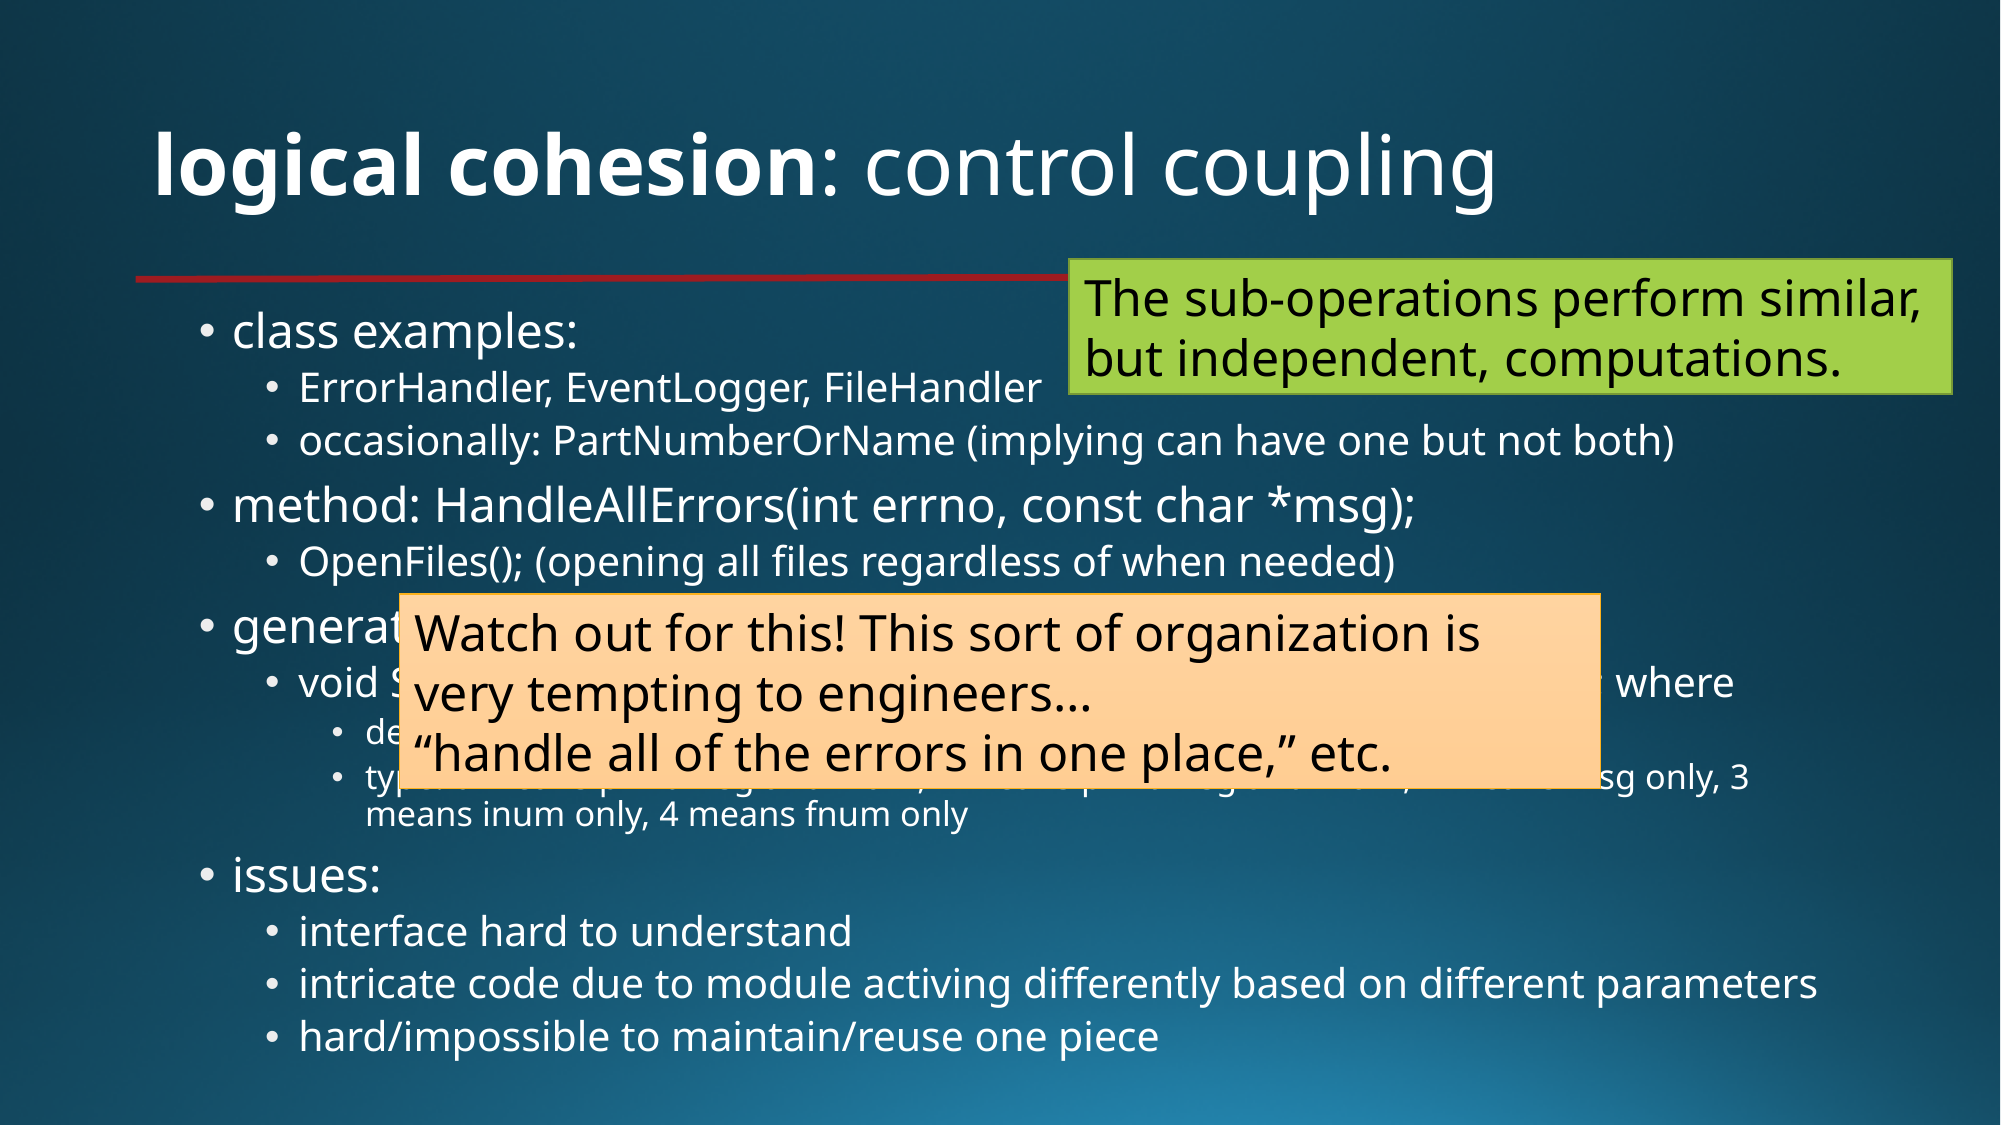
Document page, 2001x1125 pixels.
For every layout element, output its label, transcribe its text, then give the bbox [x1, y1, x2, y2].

text_box The sub-operations perform similar, but independent, computations. [1068, 258, 1953, 395]
title logical cohesion: control coupling [137, 59, 1863, 278]
picture [0, 0, 2001, 1125]
text_box Watch out for this! This sort of organization is very tempting to engineers… “handle all of the errors in one place,” etc. [399, 593, 1601, 789]
list class examples: ErrorHandler, EventLogger, FileHandler occasionally: PartNumberOrName (implying can have one but not both) method: HandleAllErrors(int errno, const char *msg); OpenFiles(); (opening all files regardless of when needed) generate all output regardless of type: void SendOutput(int dest, int type, String msg, int inum, float fnum); where dest: 0 means stdout, 1 means tape, 2 means printer type: 0 means print msg and inum, 1 means print msg and fnum, 2 means msg only, 3 means inum only, 4 means fnum only issues: interface hard to understand intricate code due to module activing differently based on different parameters hard/impossible to maintain/reuse one piece [183, 299, 1863, 1086]
